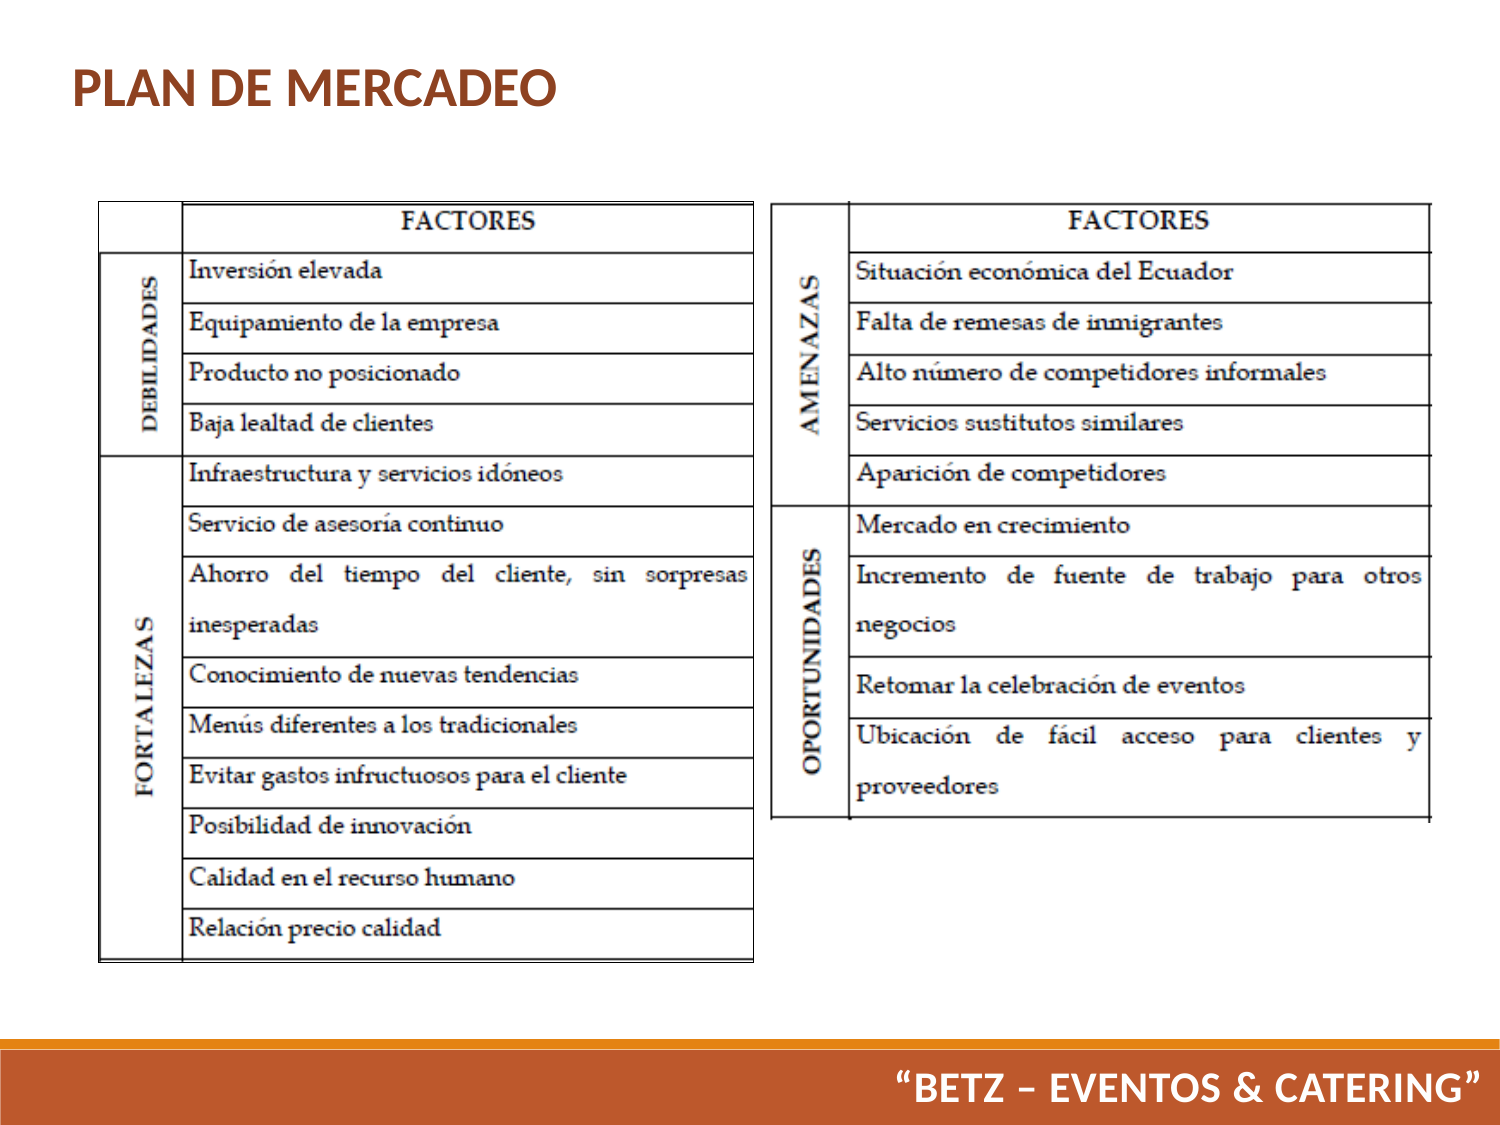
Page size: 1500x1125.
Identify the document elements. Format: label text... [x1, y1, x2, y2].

text_box PLAN DE MERCADEO [61, 44, 569, 124]
picture [97, 201, 755, 963]
picture [765, 201, 1433, 823]
text_box “BETZ – EVENTOS & CATERING” [882, 1053, 1495, 1117]
